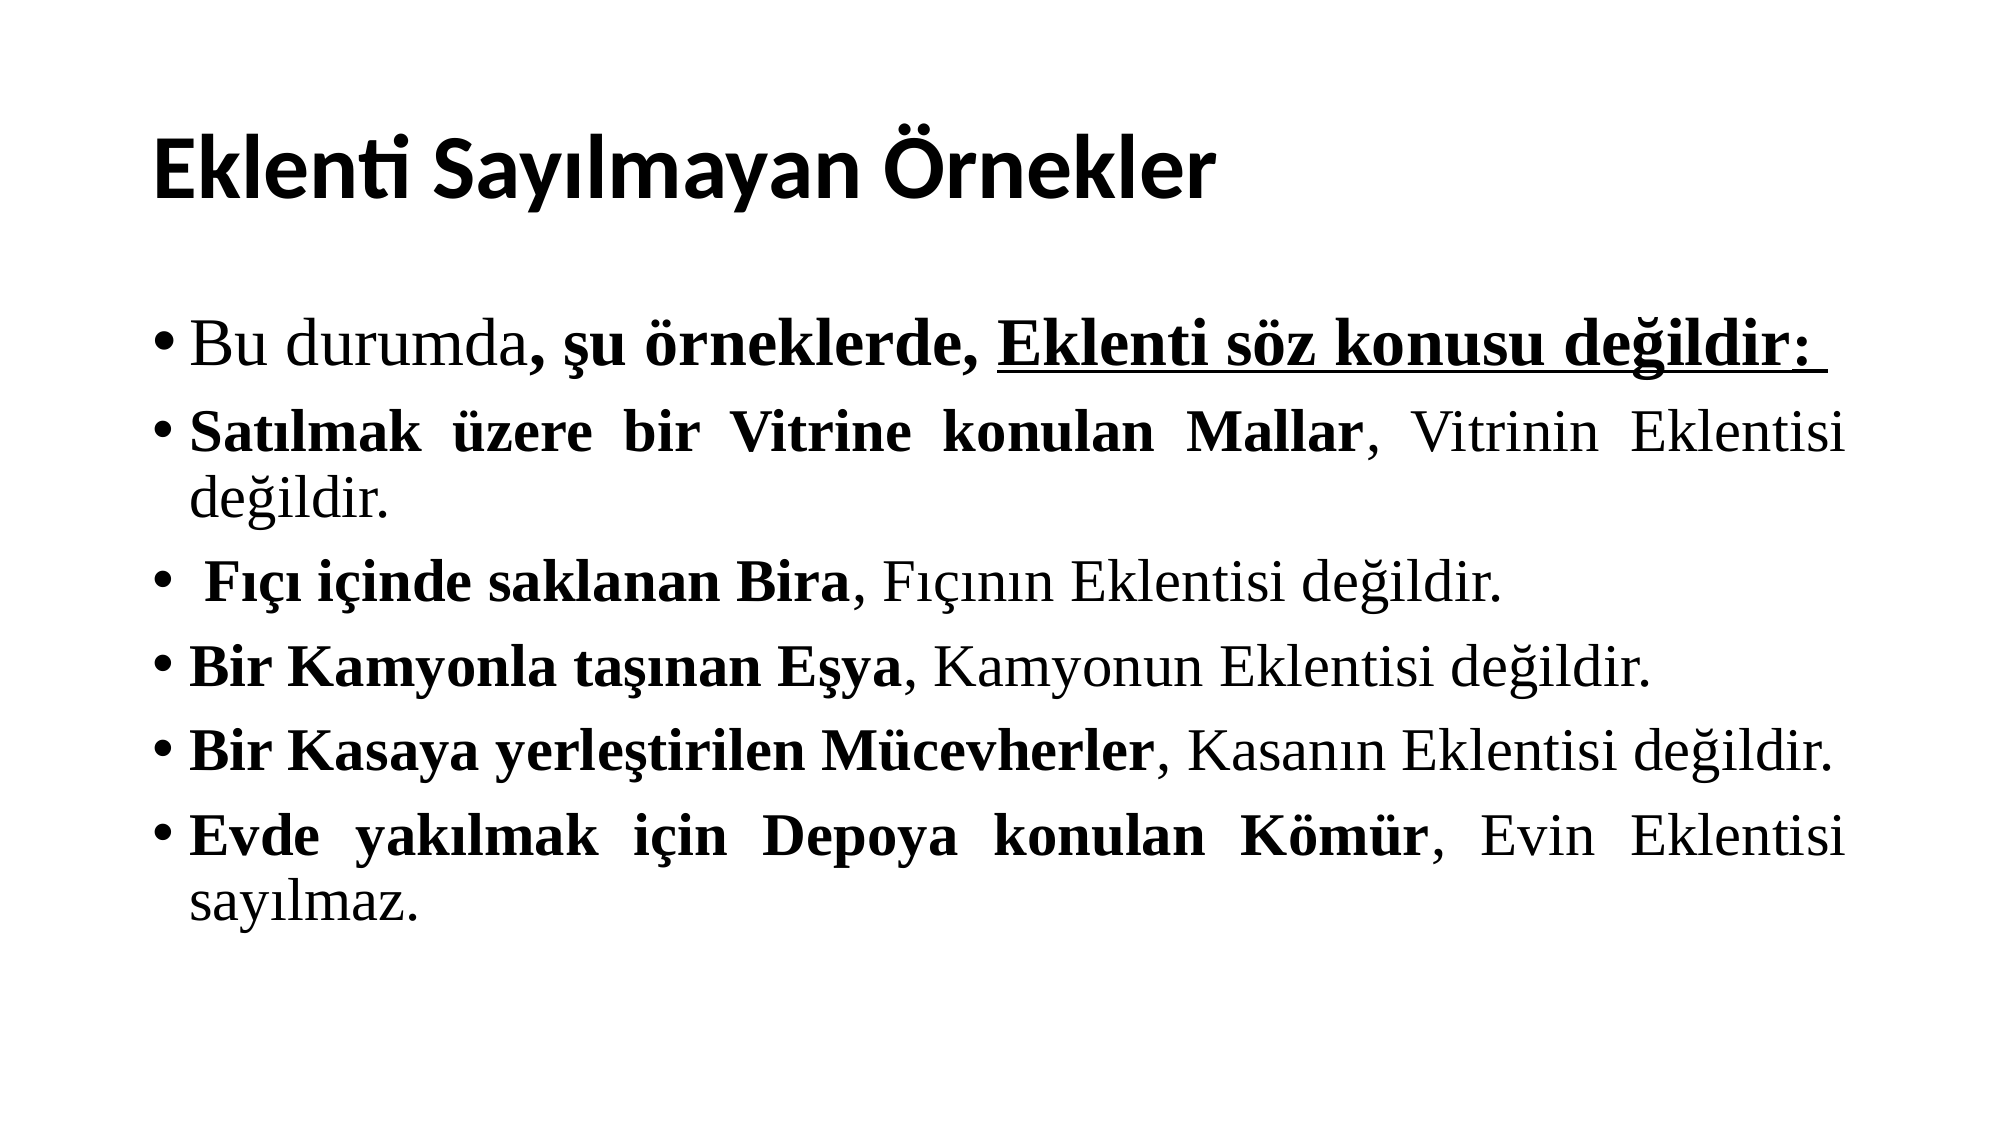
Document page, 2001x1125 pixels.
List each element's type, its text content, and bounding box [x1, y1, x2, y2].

list Bu durumda, şu örneklerde, Eklenti söz konusu değildir: Satılmak üzere bir Vitrine konulan Mallar, Vitrinin Eklentisi değildir. Fıçı içinde saklanan Bira, Fıçının Eklentisi değildir. Bir Kamyonla taşınan Eşya, Kamyonun Eklentisi değildir. Bir Kasaya yerleştirilen Mücevherler, Kasanın Eklentisi değildir. Evde yakılmak için Depoya konulan Kömür, Evin Eklentisi sayılmaz. [137, 299, 1863, 1014]
title Eklenti Sayılmayan Örnekler [137, 59, 1863, 278]
